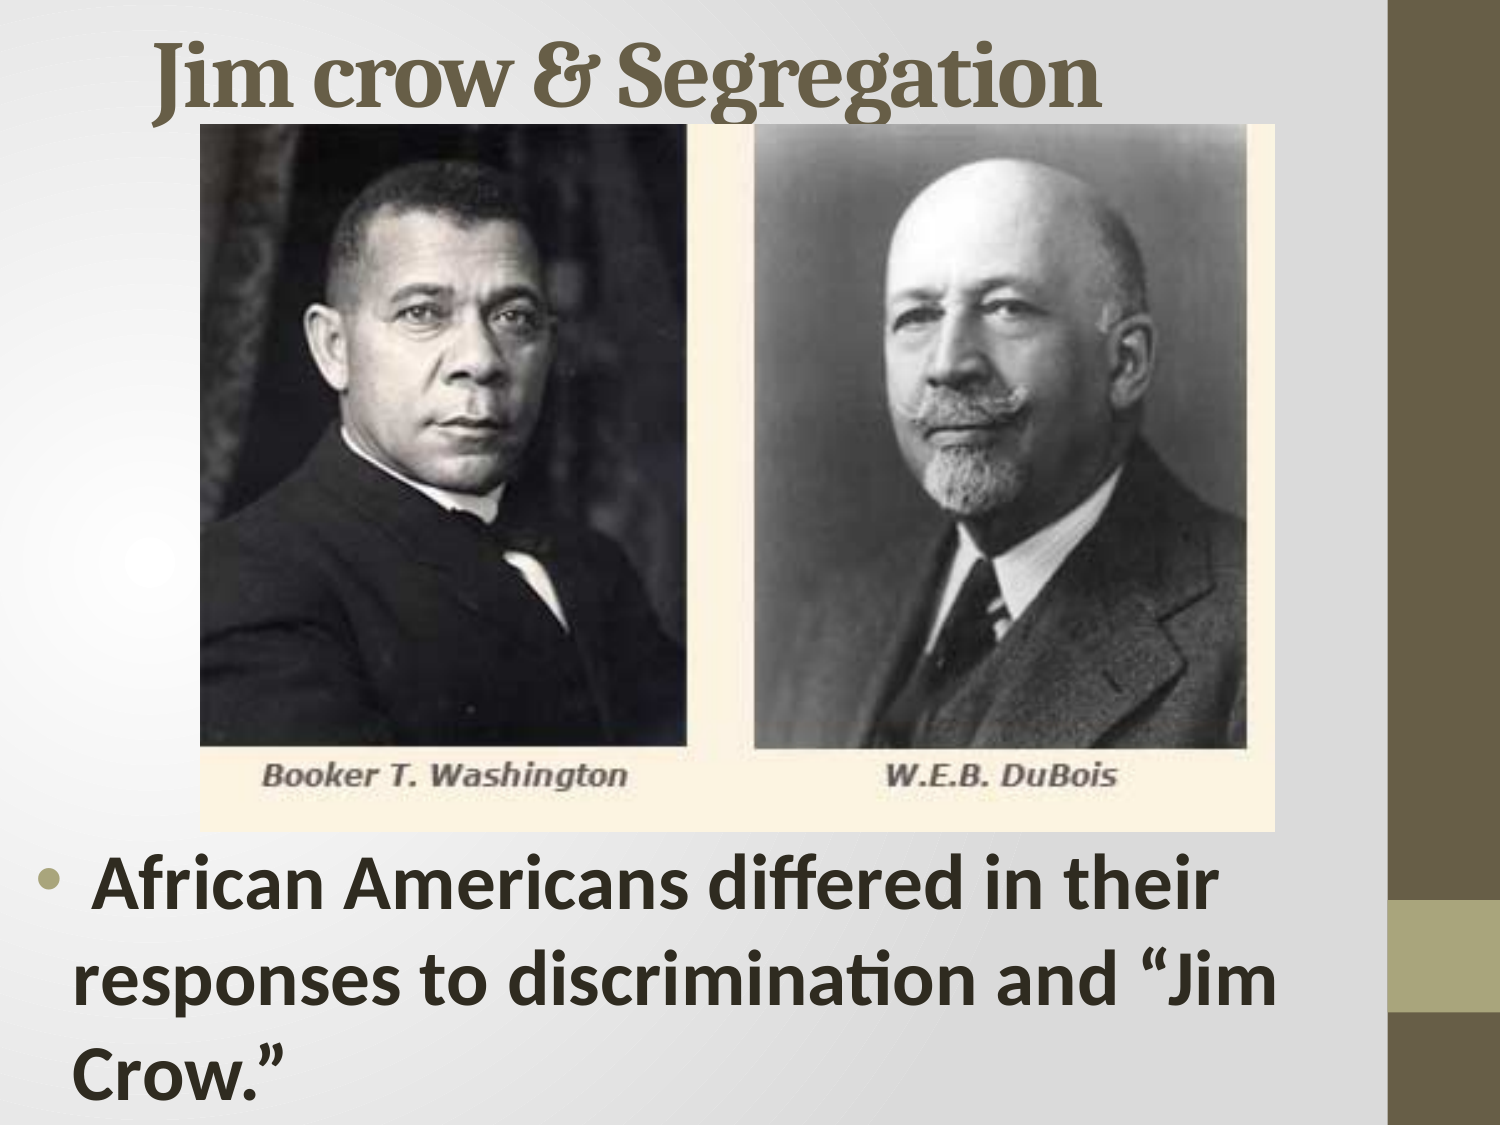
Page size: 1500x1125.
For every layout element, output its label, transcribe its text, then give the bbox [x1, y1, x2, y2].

title Jim crow & Segregation [137, 0, 1338, 150]
picture [199, 124, 1276, 833]
list African Americans differed in their responses to discrimination and “Jim Crow.” [1, 712, 1352, 1125]
